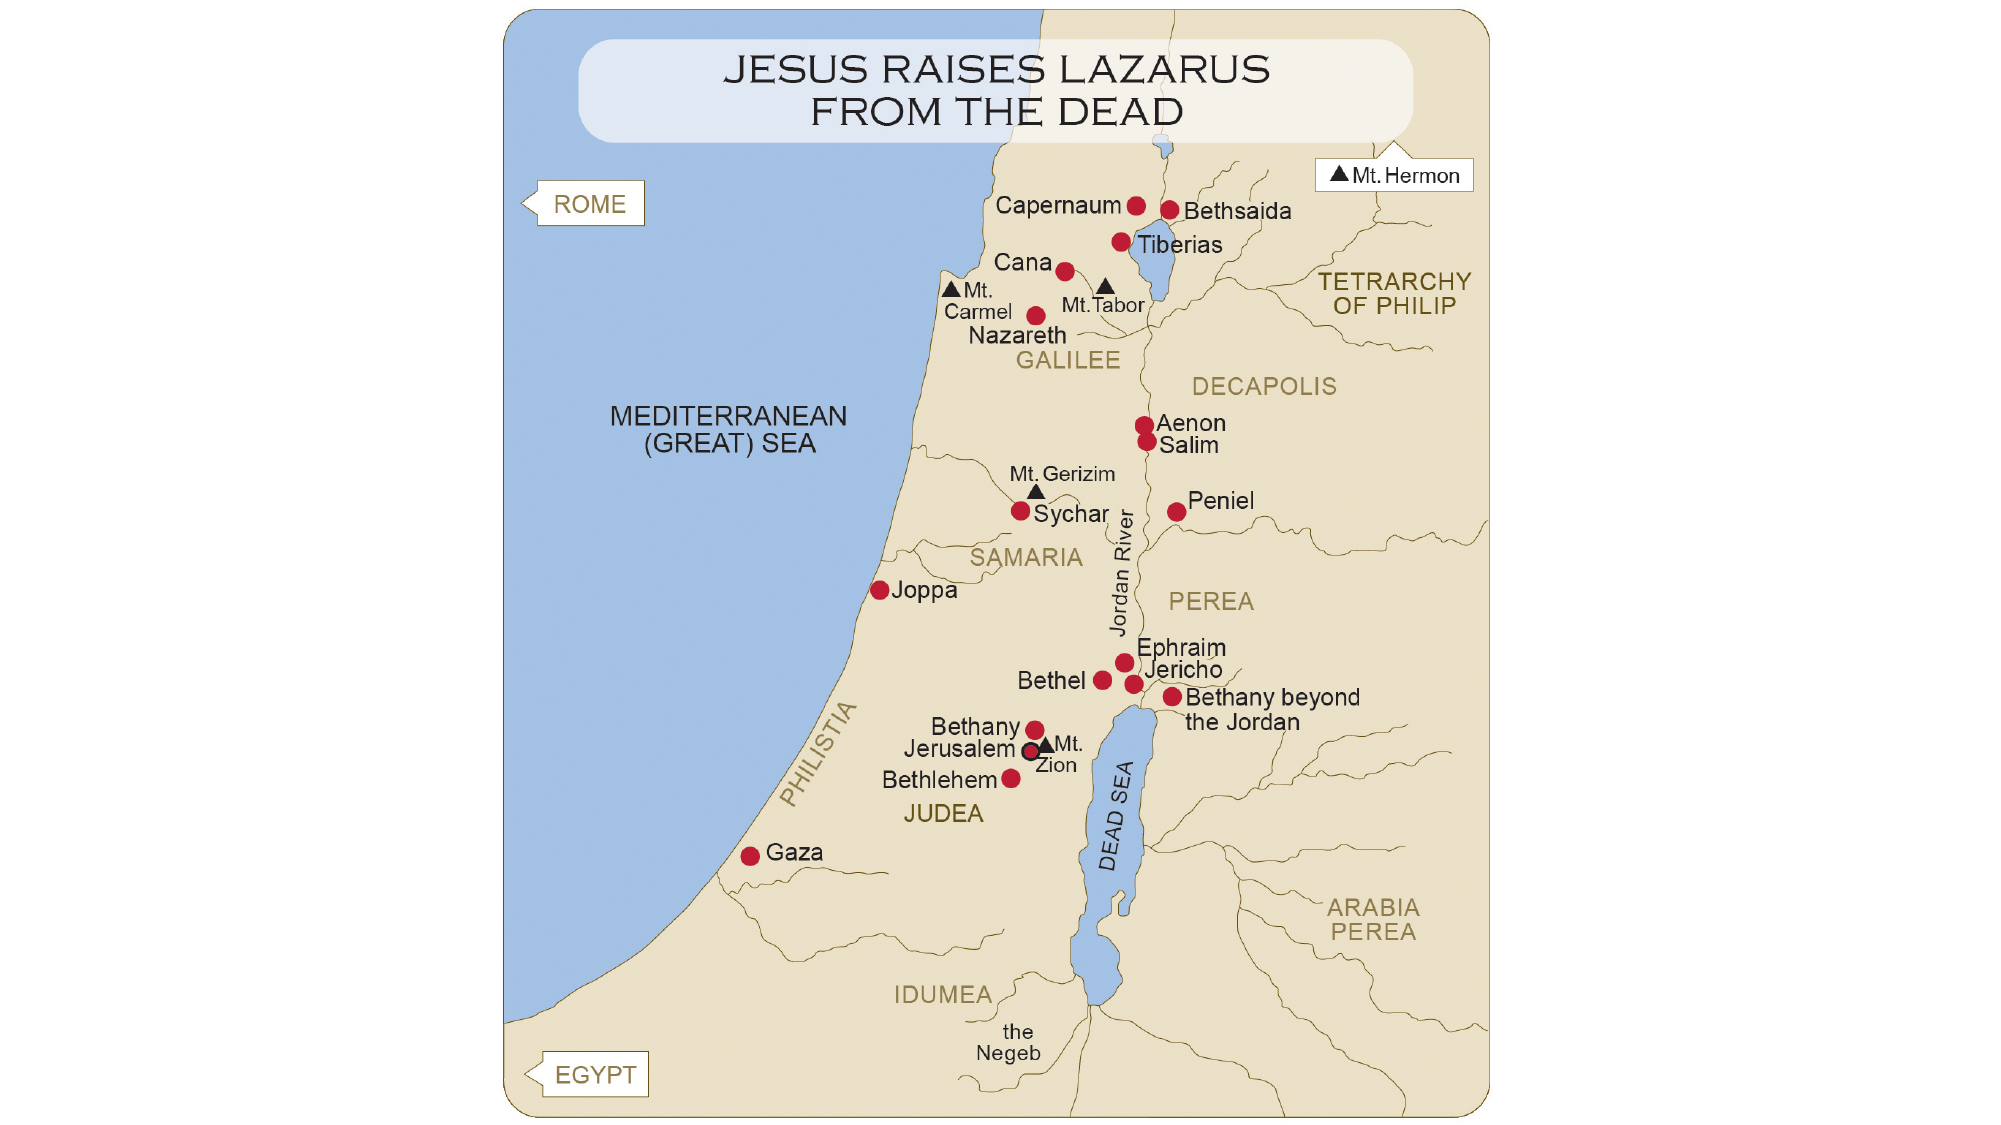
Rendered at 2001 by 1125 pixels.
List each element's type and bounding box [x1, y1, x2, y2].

picture [497, 1, 1503, 1125]
